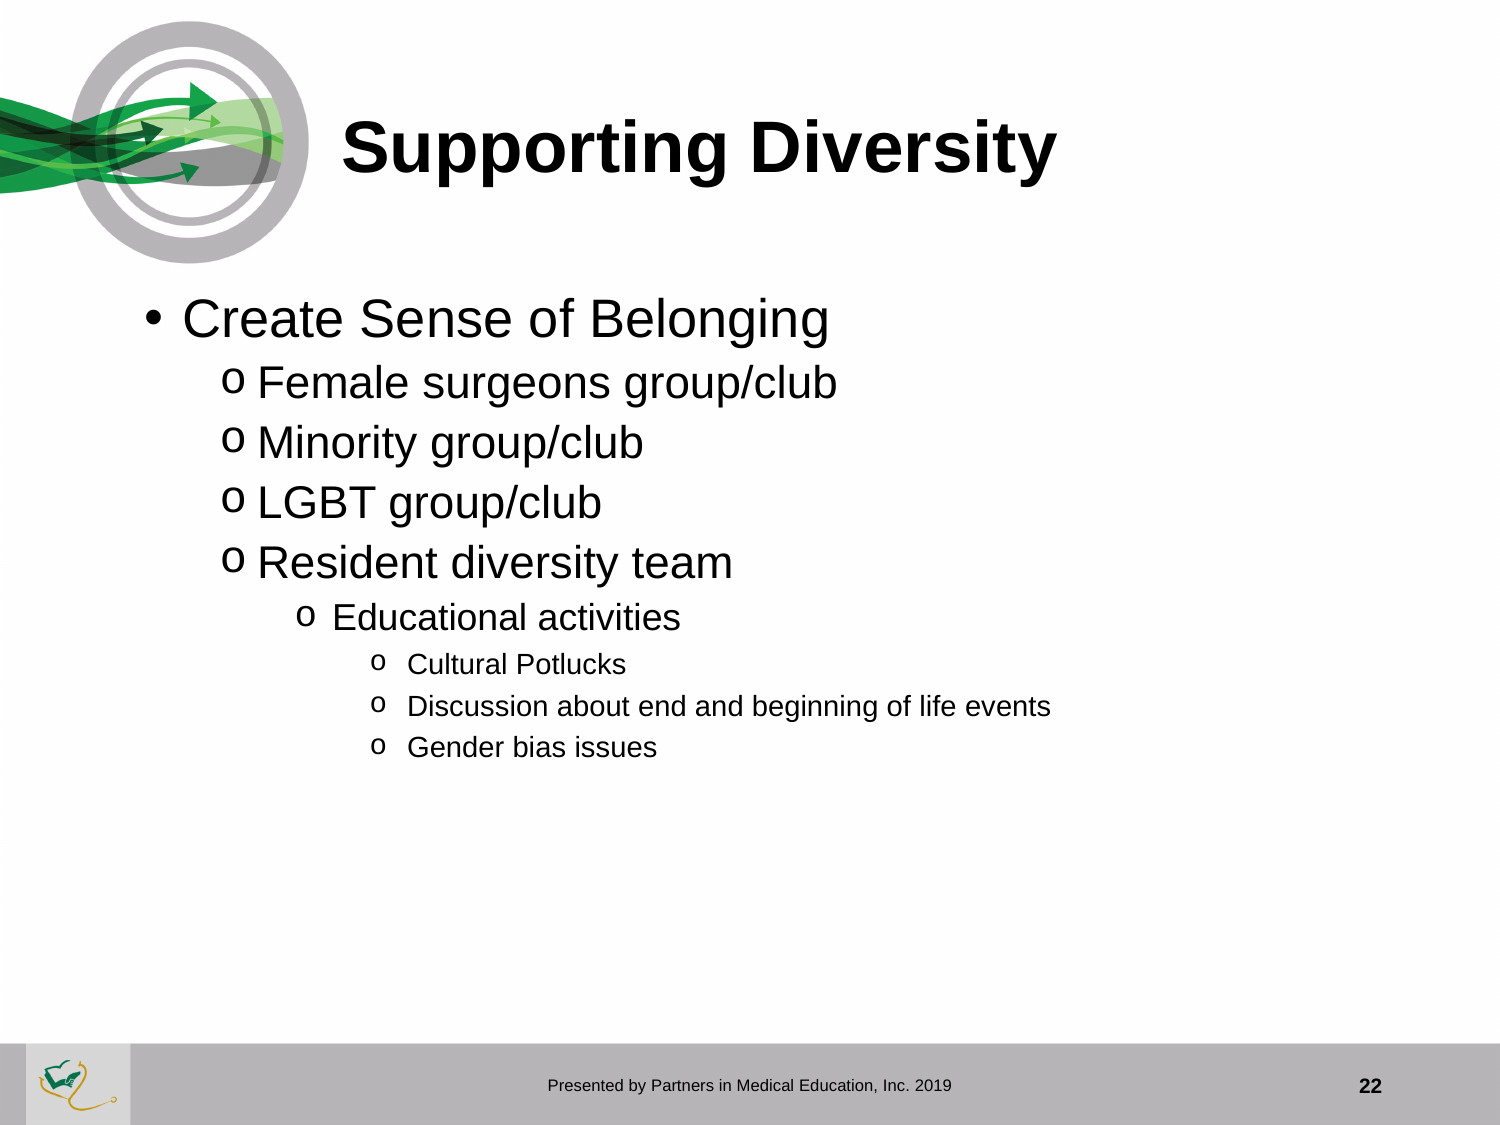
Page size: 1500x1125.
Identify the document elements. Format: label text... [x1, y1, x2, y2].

footer Presented by Partners in Medical Education, Inc. 2019 [496, 1055, 1004, 1116]
slide_number 22 [1059, 1055, 1397, 1116]
list Create Sense of Belonging Female surgeons group/club Minority group/club LGBT group/club Resident diversity team Educational activities Cultural Potlucks Discussion about end and beginning of life events Gender bias issues [129, 282, 1424, 1011]
picture [0, 0, 1500, 1125]
title Supporting Diversity [326, 40, 1397, 258]
